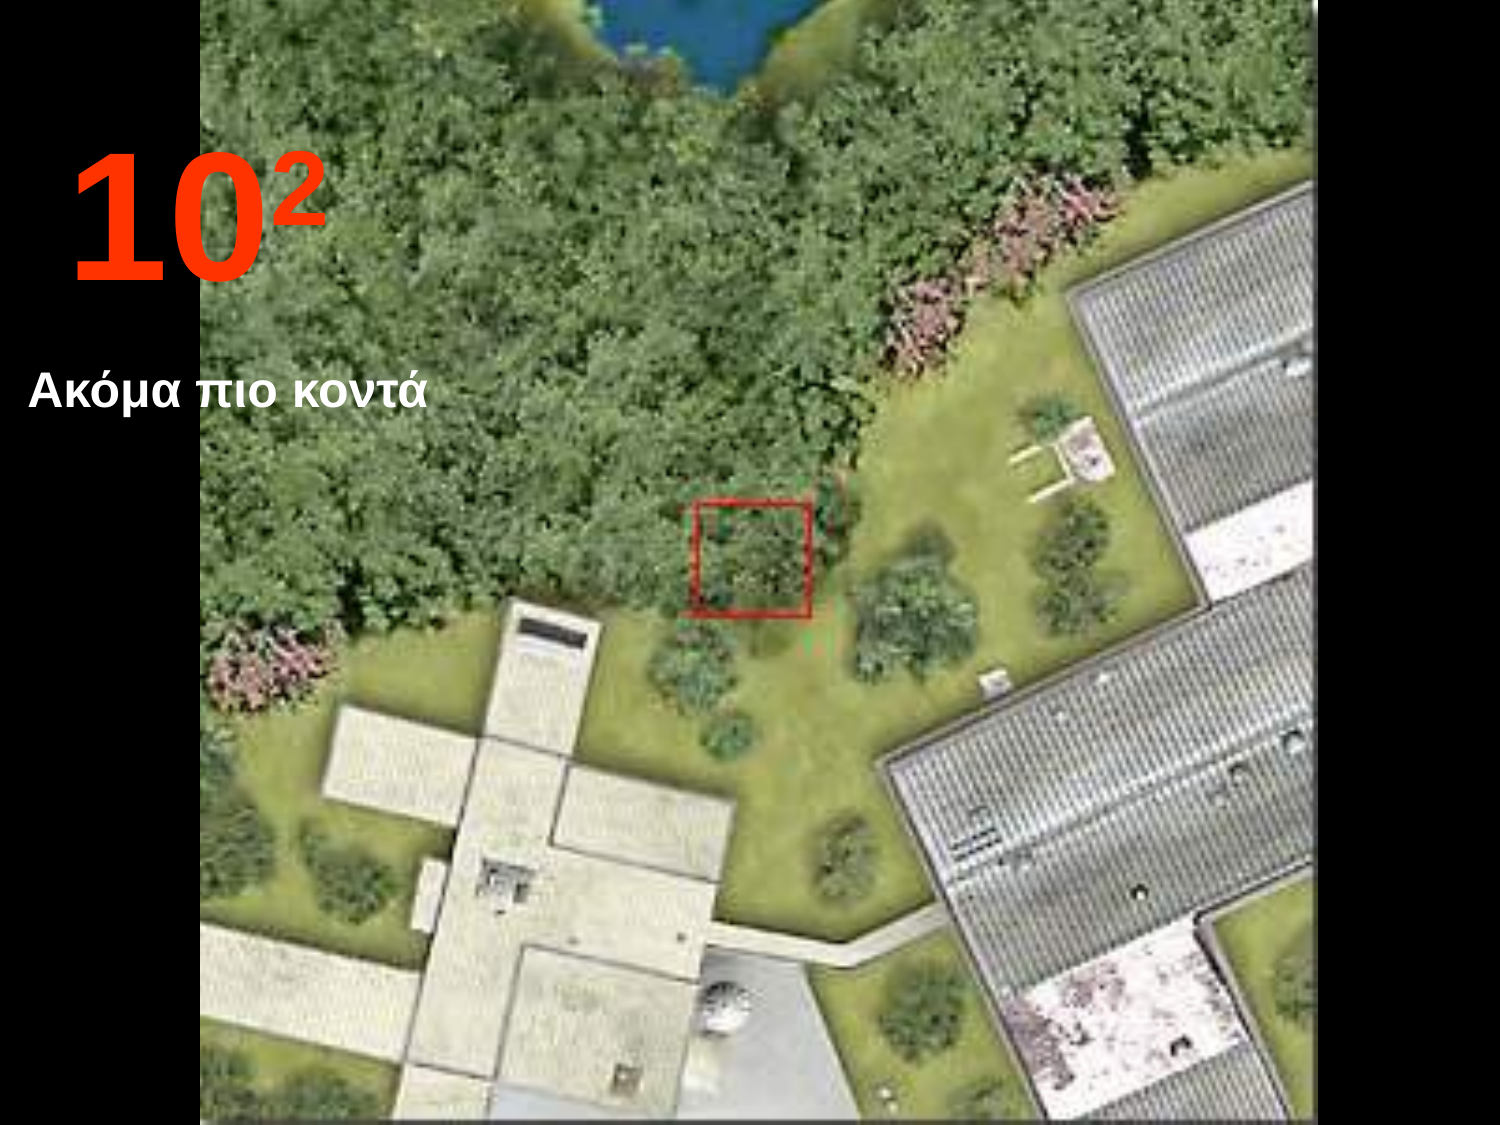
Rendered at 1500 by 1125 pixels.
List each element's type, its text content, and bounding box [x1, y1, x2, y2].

text_box Ακόμα πιο κοντά [12, 349, 194, 425]
picture [199, 0, 1318, 1125]
text_box 102 [51, 89, 194, 325]
